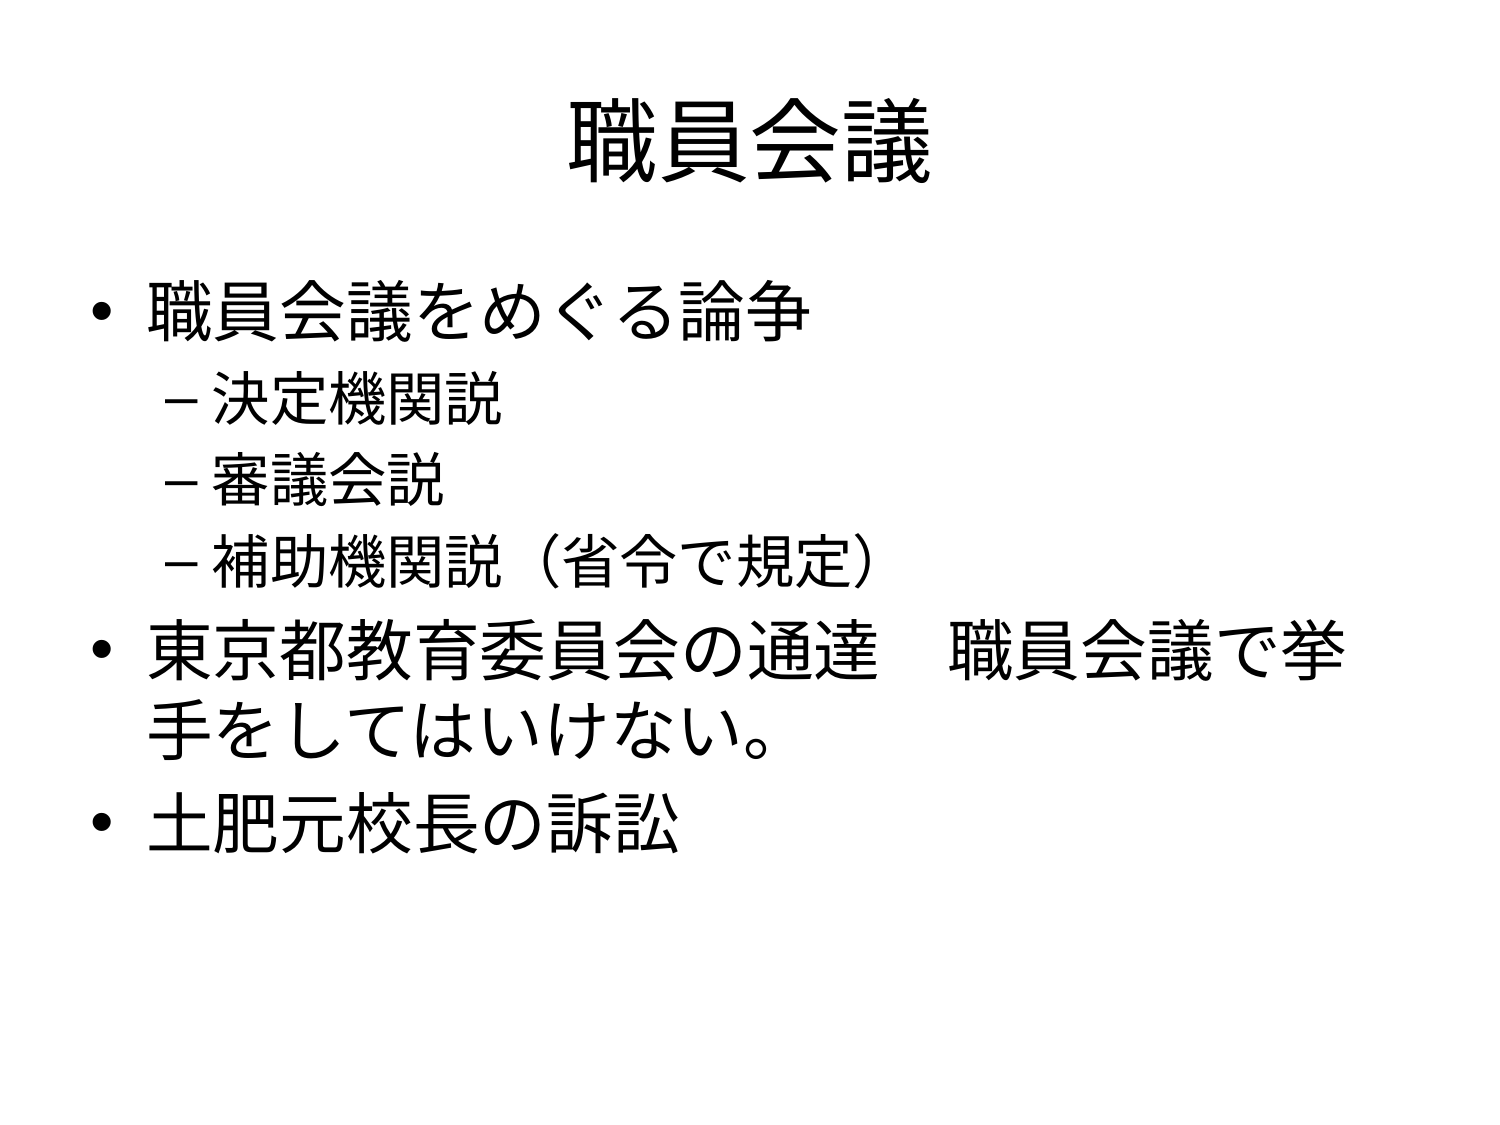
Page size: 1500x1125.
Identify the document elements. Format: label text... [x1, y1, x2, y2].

title 職員会議 [75, 45, 1425, 233]
list 職員会議をめぐる論争 決定機関説 審議会説 補助機関説（省令で規定） 東京都教育委員会の通達 職員会議で挙手をしてはいけない。 土肥元校長の訴訟 [75, 262, 1425, 1005]
